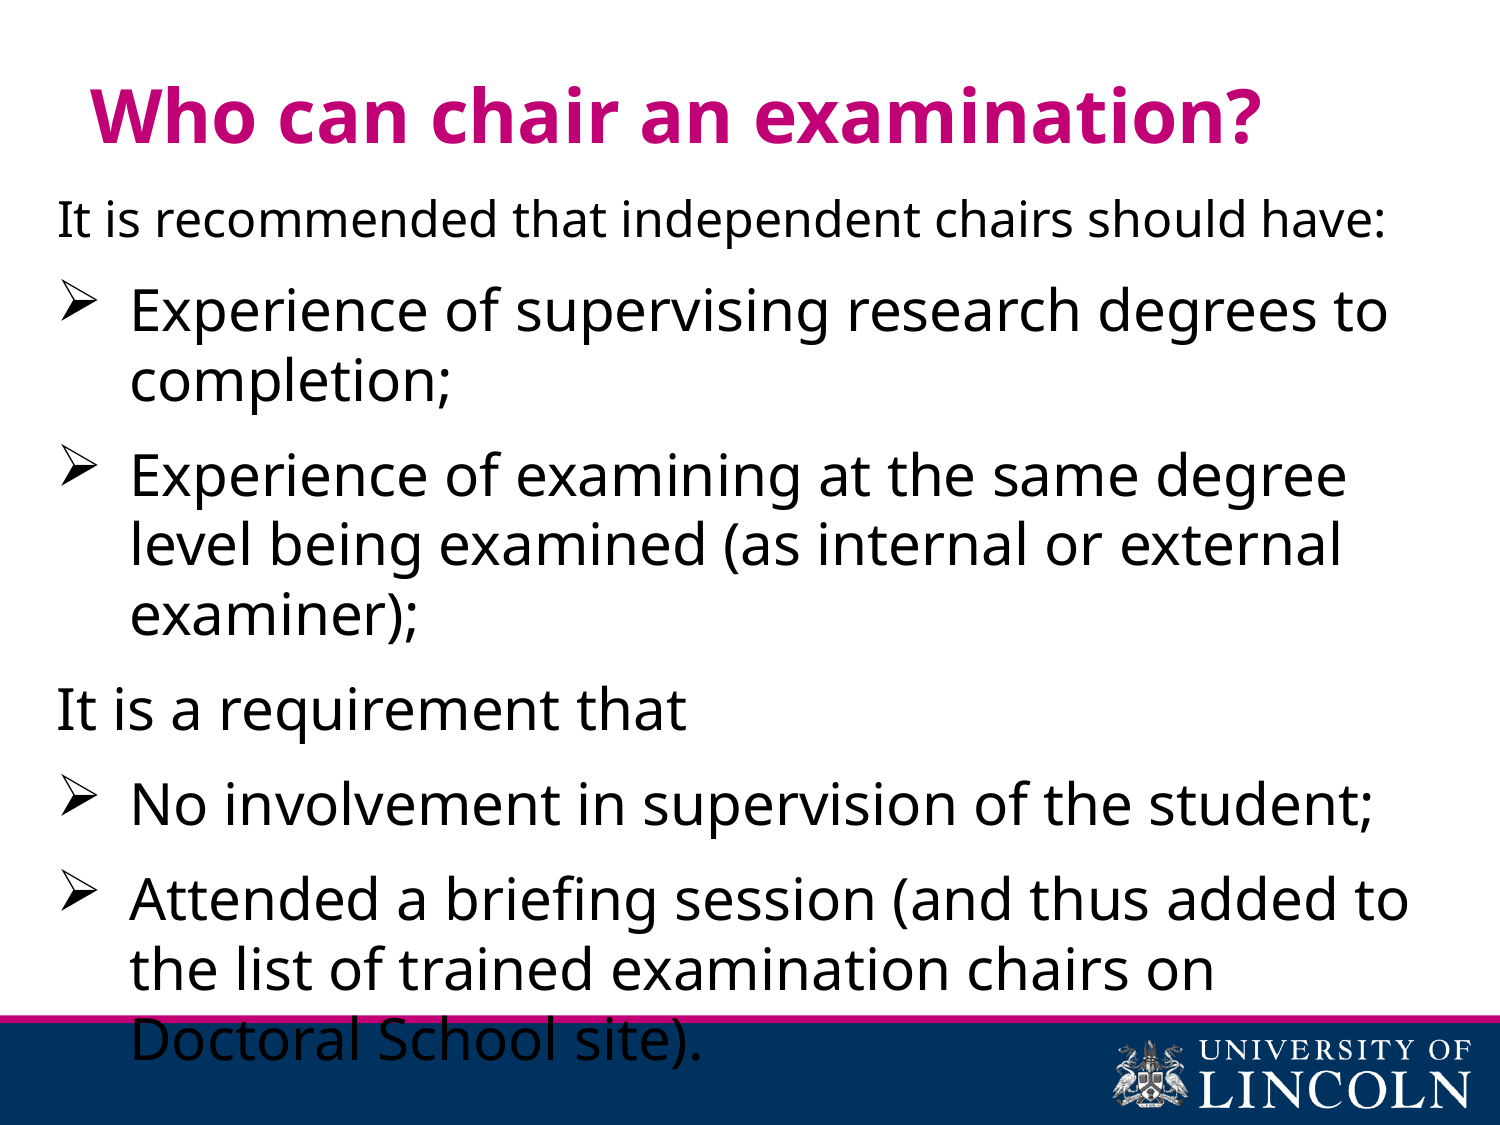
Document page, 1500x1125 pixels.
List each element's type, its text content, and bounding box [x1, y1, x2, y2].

list It is recommended that independent chairs should have: Experience of supervising research degrees to completion; Experience of examining at the same degree level being examined (as internal or external examiner); It is a requirement that No involvement in supervision of the student; Attended a briefing session (and thus added to the list of trained examination chairs on Doctoral School site). [41, 172, 1456, 988]
title Who can chair an examination? [75, 30, 1425, 172]
picture [1104, 1030, 1480, 1118]
